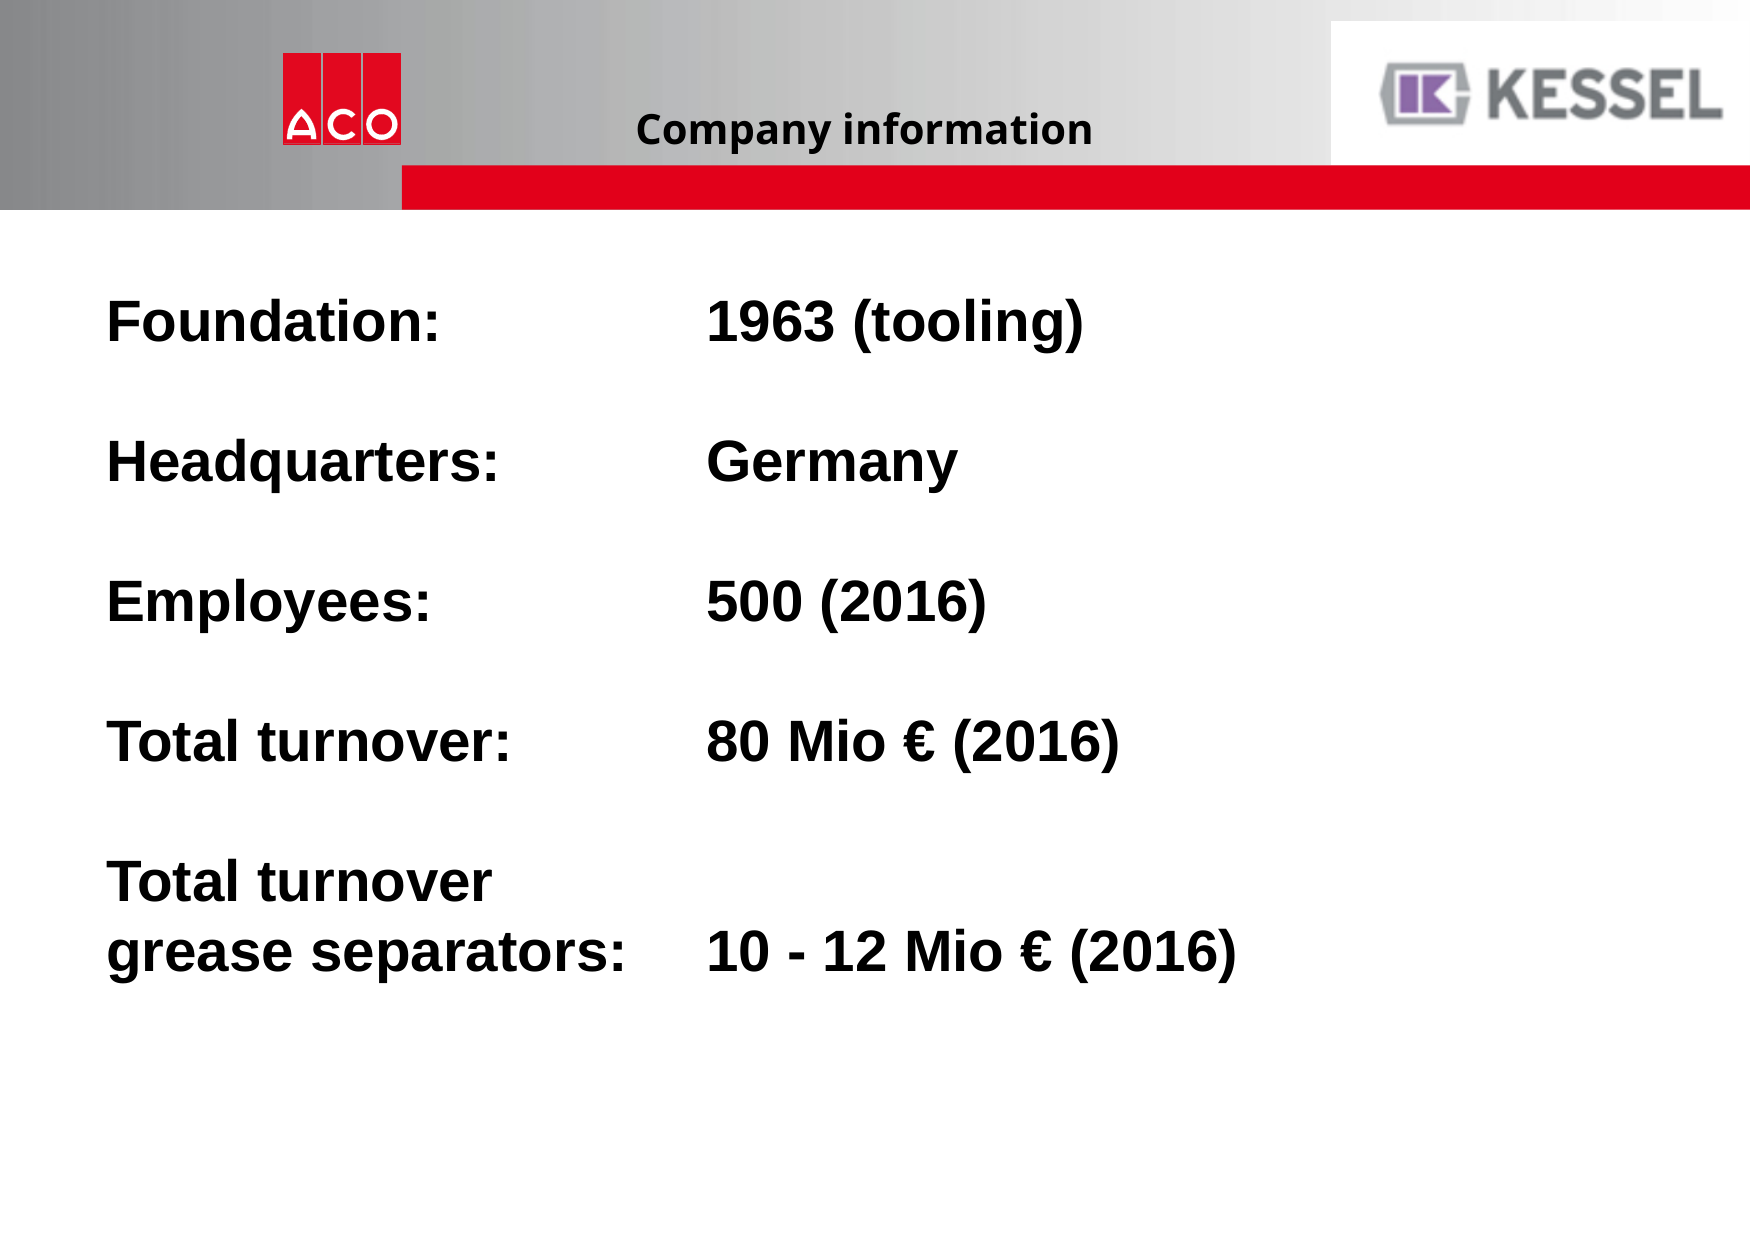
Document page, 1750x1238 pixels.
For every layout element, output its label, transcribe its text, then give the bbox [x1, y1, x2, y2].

text_box Foundation: 1963 (tooling) Headquarters: Germany Employees: 500 (2016) Total turnover: 80 Mio € (2016) Total turnover grease separators: 10 - 12 Mio € (2016) [91, 246, 1704, 1051]
picture [0, 0, 1750, 210]
title Company information [635, 37, 1325, 154]
